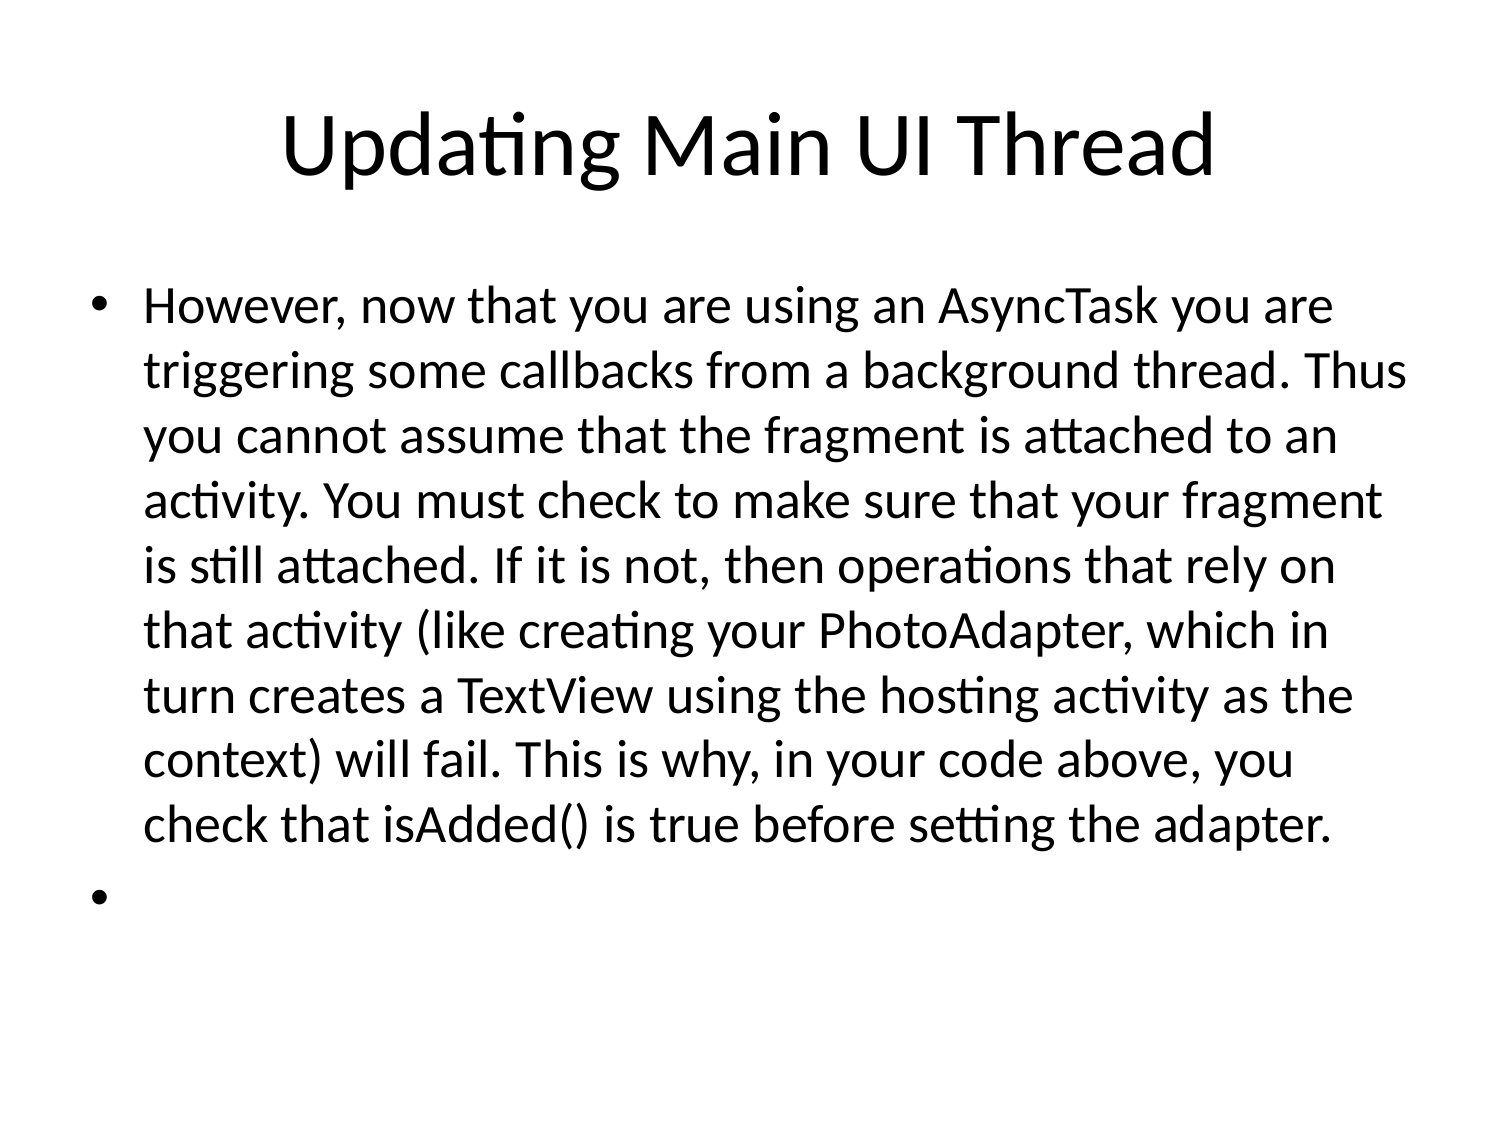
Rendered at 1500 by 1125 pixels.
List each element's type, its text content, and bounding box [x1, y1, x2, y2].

list ﻿However, now that you are using an AsyncTask you are triggering some callbacks from a background thread. Thus you cannot assume that the fragment is attached to an activity. You must check to make sure that your fragment is still attached. If it is not, then operations that rely on that activity (like creating your PhotoAdapter, which in turn creates a TextView using the hosting activity as the context) will fail. This is why, in your code above, you check that isAdded() is true before setting the adapter. [75, 262, 1425, 1005]
title Updating Main UI Thread [75, 45, 1425, 233]
